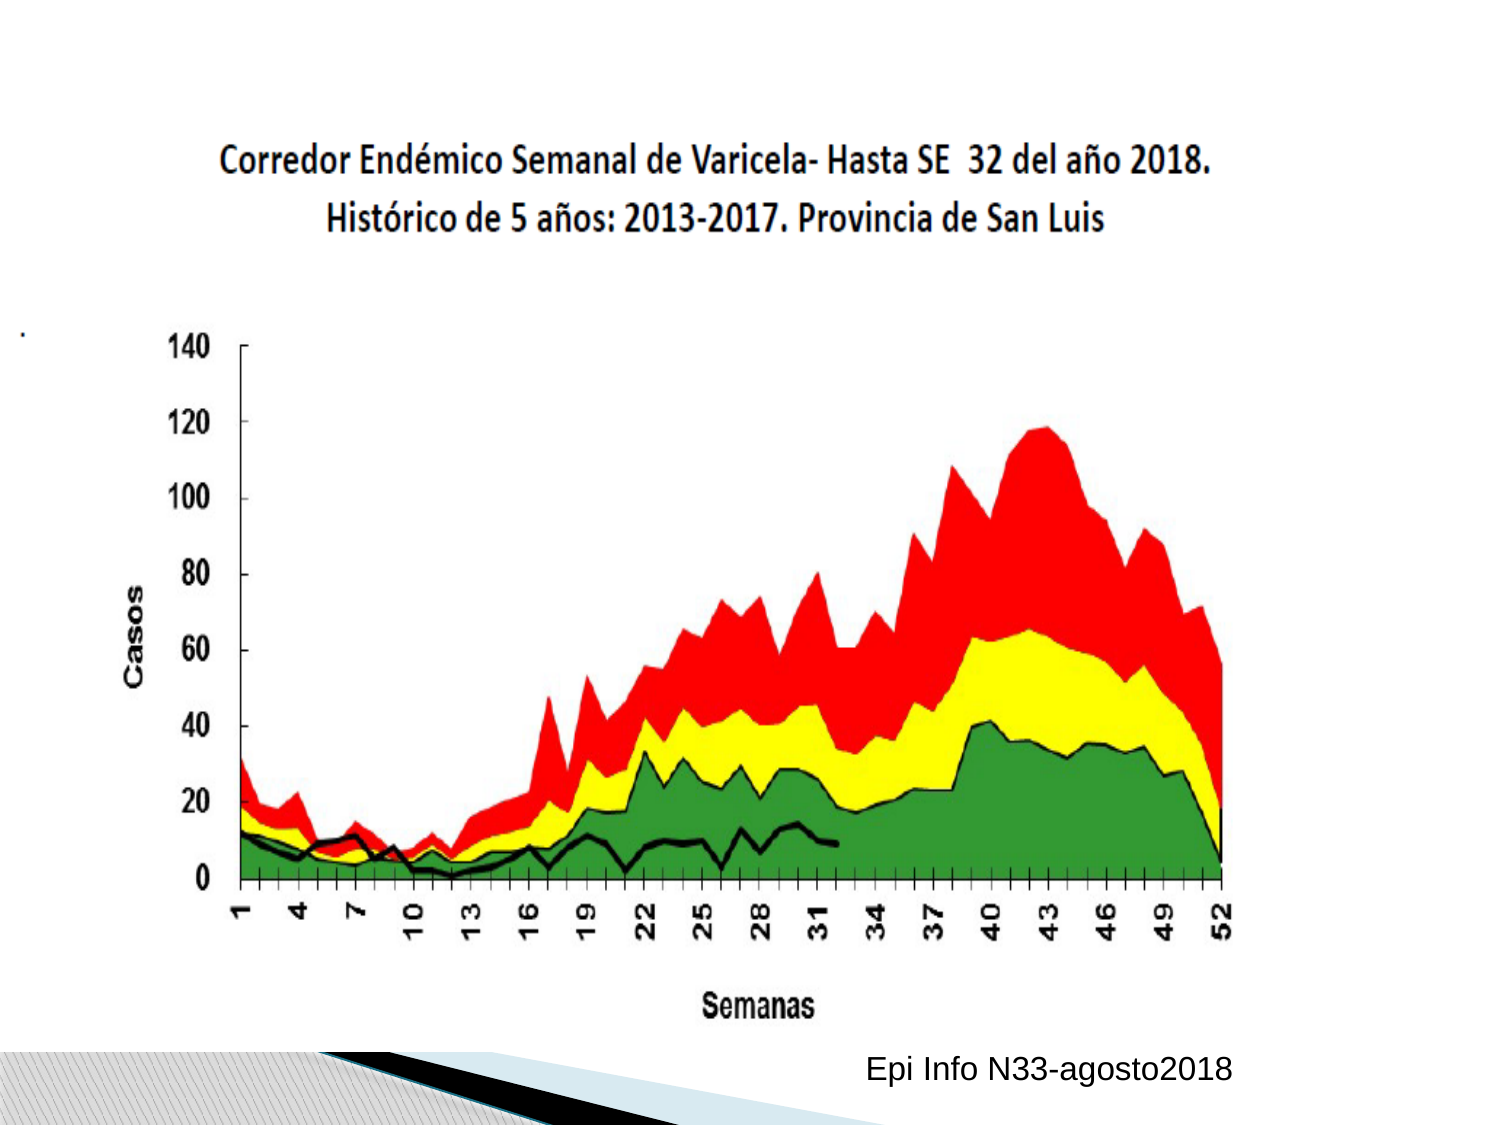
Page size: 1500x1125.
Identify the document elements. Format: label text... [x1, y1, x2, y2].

picture [0, 72, 1500, 1053]
footer Epi Info N33-agosto2018 [631, 1064, 1258, 1095]
